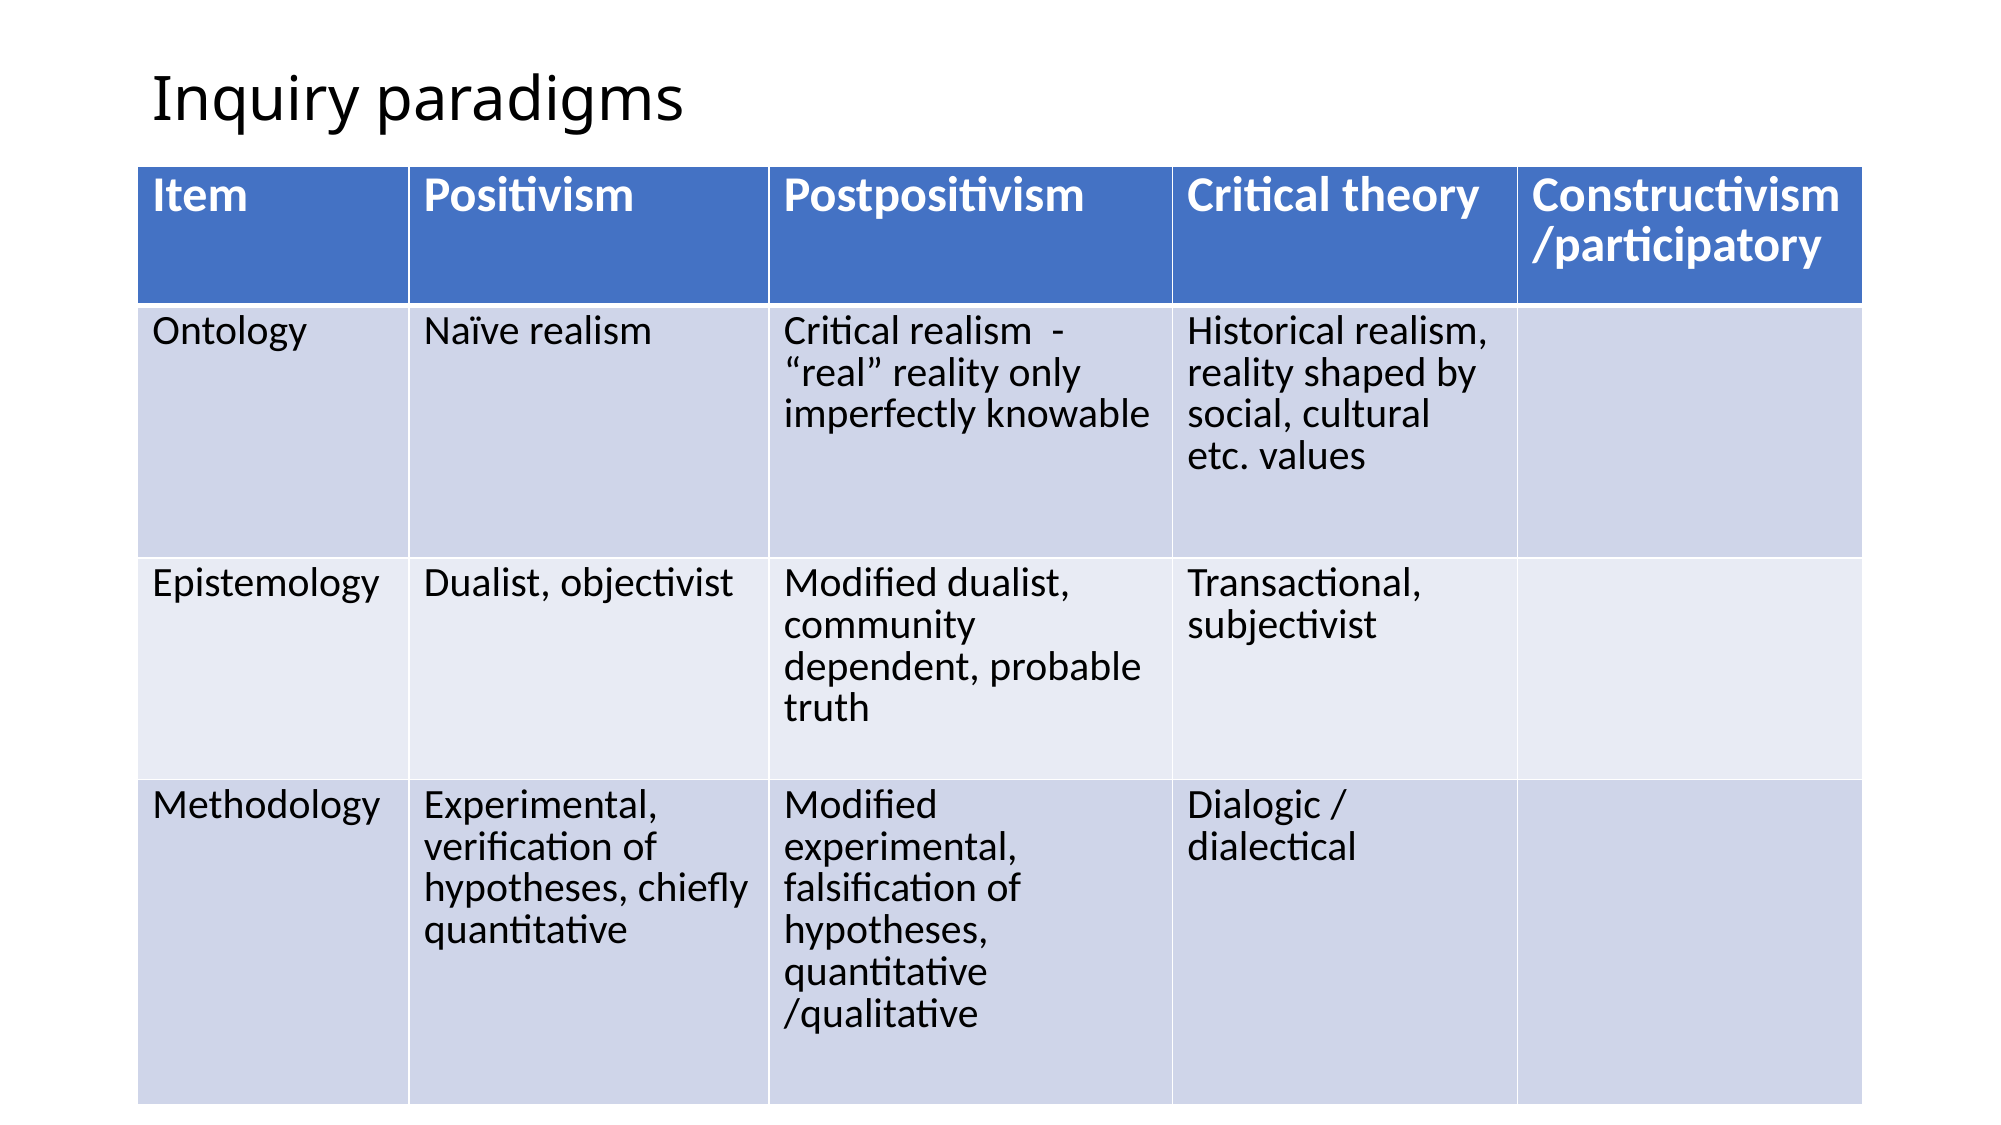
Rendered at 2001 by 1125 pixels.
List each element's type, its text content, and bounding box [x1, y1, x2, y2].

table_cell Modified dualist, community dependent, probable truth [770, 559, 1172, 779]
table_cell Epistemology [138, 559, 408, 779]
table_cell Naïve realism [410, 308, 768, 557]
table_cell [1518, 308, 1862, 557]
table_cell Critical realism - “real” reality only imperfectly knowable [770, 308, 1172, 557]
table_cell Dialogic / dialectical [1173, 780, 1517, 1104]
table_header Critical theory [1173, 167, 1517, 303]
table_cell Modified experimental, falsification of hypotheses, quantitative /qualitative [770, 780, 1172, 1104]
table_cell [1518, 780, 1862, 1104]
table_header Item [138, 167, 408, 303]
table_cell Ontology [138, 308, 408, 557]
table_cell Historical realism, reality shaped by social, cultural etc. values [1173, 308, 1517, 557]
title Inquiry paradigms [137, 59, 1863, 142]
table_cell Transactional, subjectivist [1173, 559, 1517, 779]
table_cell Methodology [138, 780, 408, 1104]
table_header Constructivism /participatory [1518, 167, 1862, 303]
table_cell [1518, 559, 1862, 779]
table_header Postpositivism [770, 167, 1172, 303]
table_header Positivism [410, 167, 768, 303]
table_cell Dualist, objectivist [410, 559, 768, 779]
table_cell Experimental, verification of hypotheses, chiefly quantitative [410, 780, 768, 1104]
